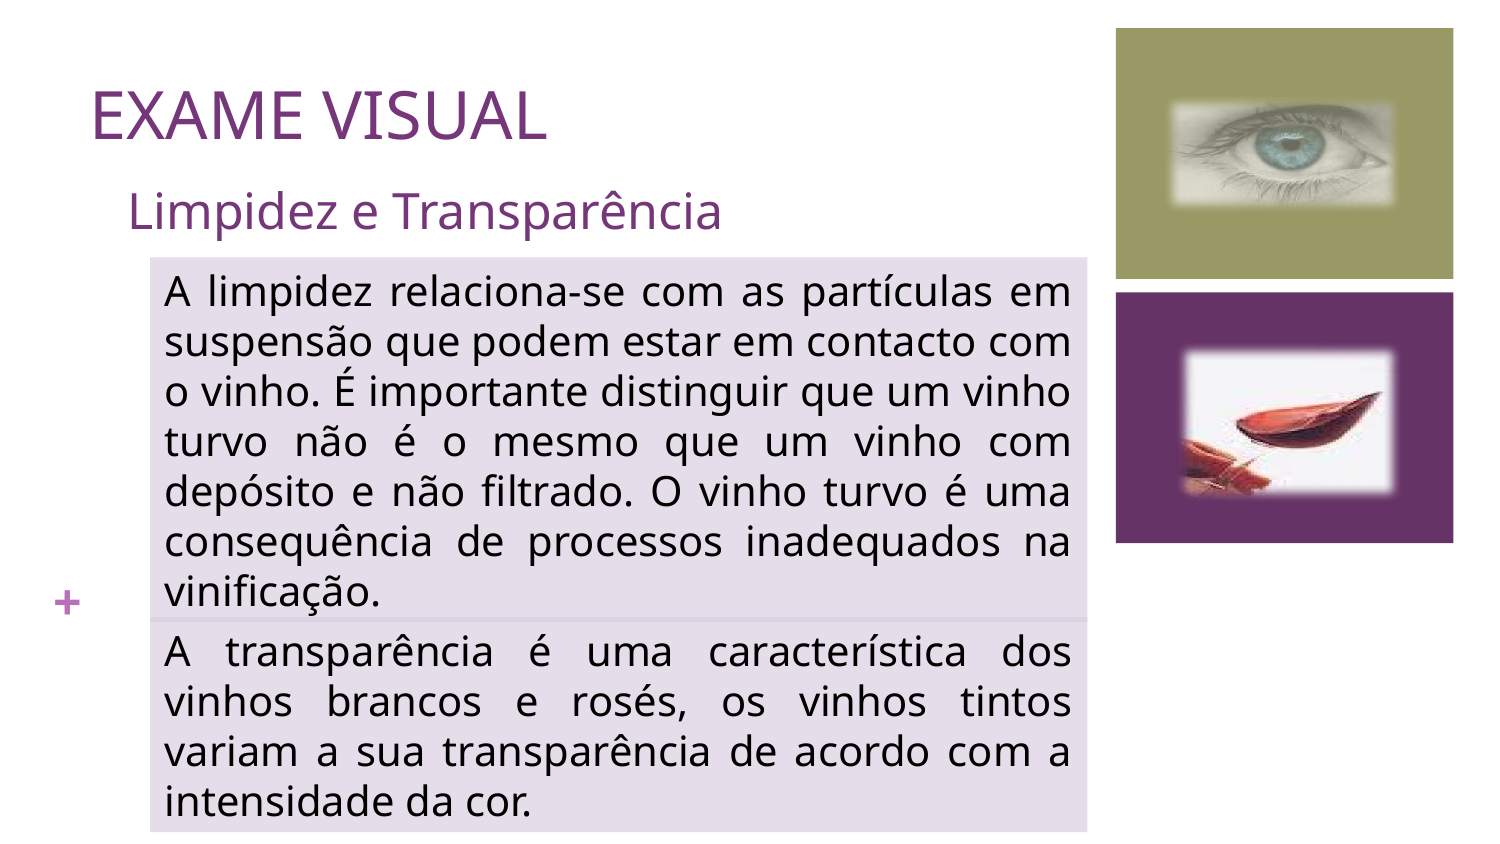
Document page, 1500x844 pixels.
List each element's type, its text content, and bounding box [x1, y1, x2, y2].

picture [1174, 340, 1403, 503]
text_box EXAME VISUAL [75, 65, 638, 161]
text_box Limpidez e Transparência [112, 171, 752, 247]
text_box A limpidez relaciona-se com as partículas em suspensão que podem estar em contacto com o vinho. É importante distinguir que um vinho turvo não é o mesmo que um vinho com depósito e não filtrado. O vinho turvo é uma consequência de processos inadequados na vinificação. [150, 257, 1088, 617]
text_box A transparência é uma característica dos vinhos brancos e rosés, os vinhos tintos variam a sua transparência de acordo com a intensidade da cor. [150, 617, 1088, 833]
picture [1161, 93, 1403, 215]
